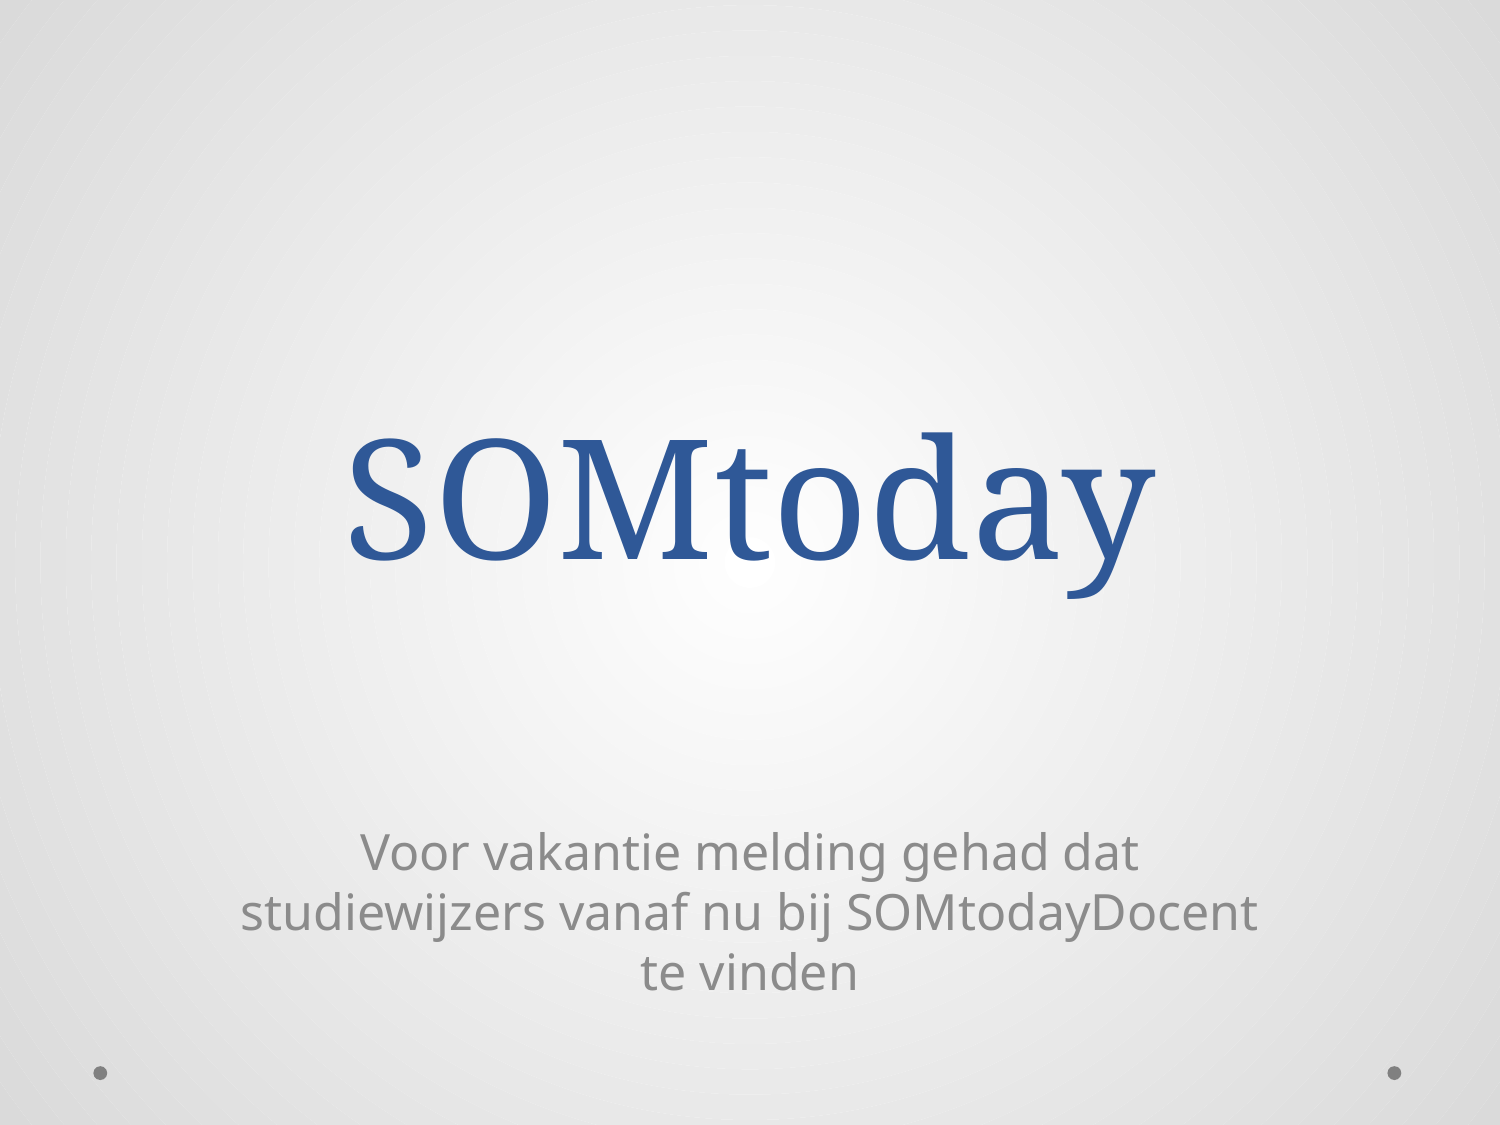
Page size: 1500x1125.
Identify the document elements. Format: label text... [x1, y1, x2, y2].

subtitle Voor vakantie melding gehad dat studiewijzers vanaf nu bij SOMtodayDocent te vinden [225, 812, 1275, 1013]
title SOMtoday [112, 99, 1388, 800]
